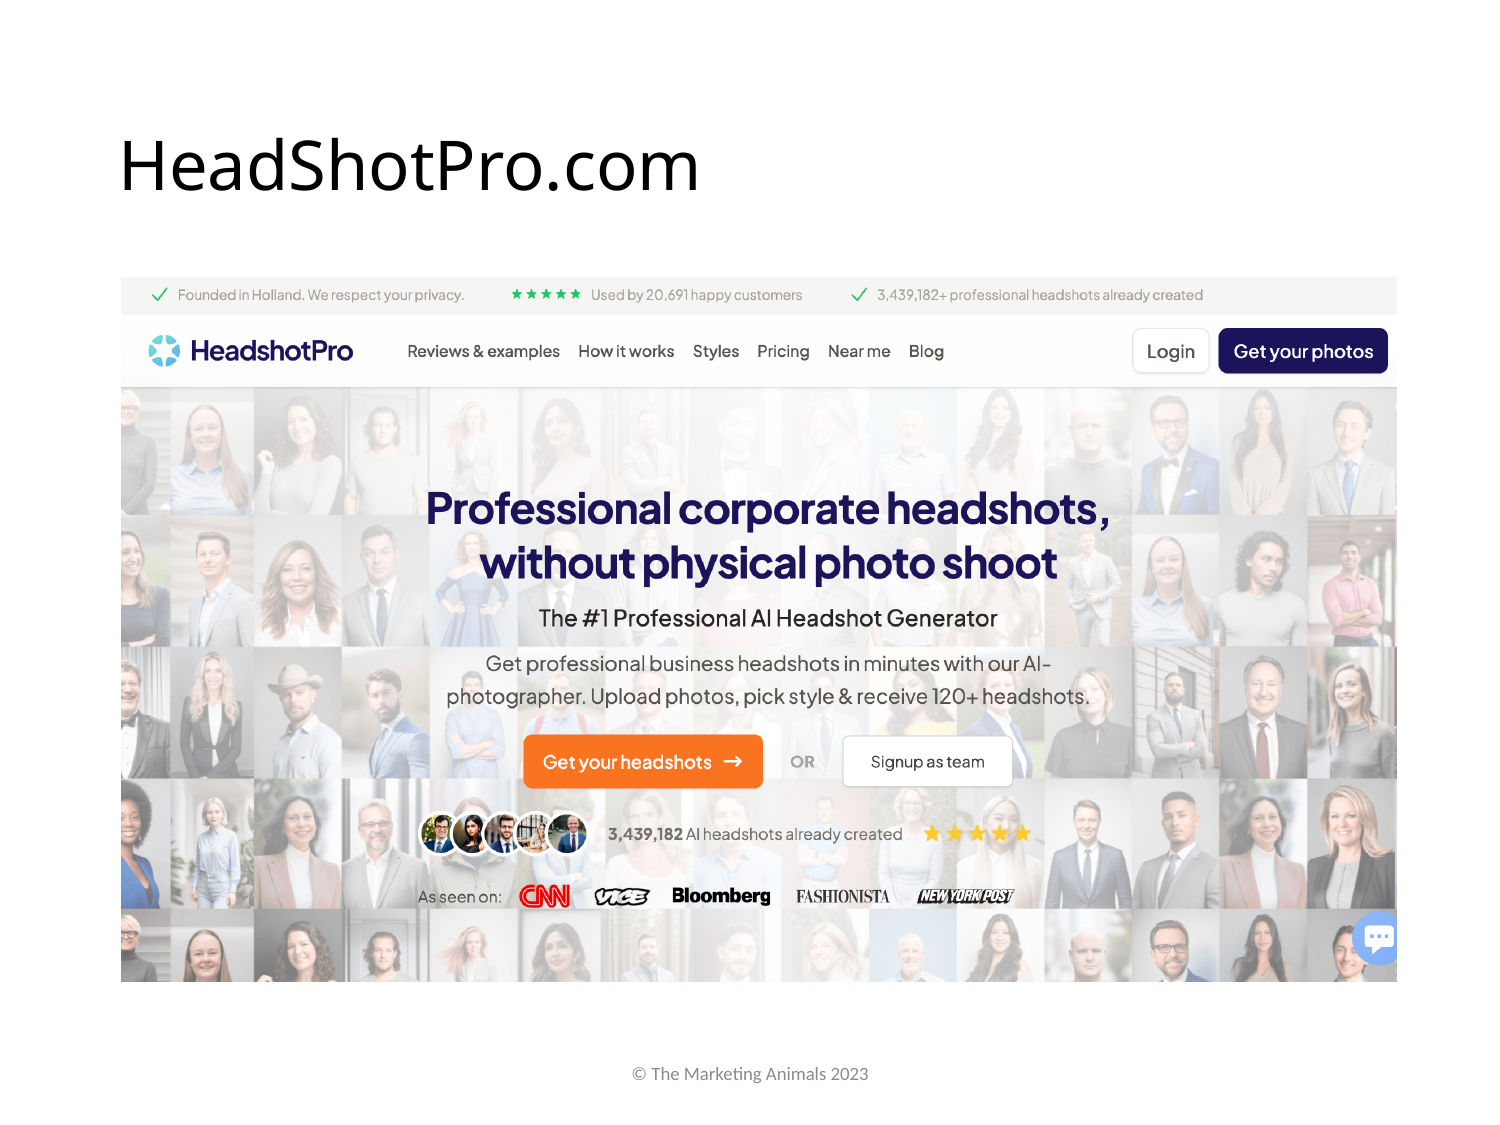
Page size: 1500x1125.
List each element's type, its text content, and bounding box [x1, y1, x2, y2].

picture [121, 277, 1397, 983]
title HeadShotPro.com [103, 59, 1397, 278]
footer © The Marketing Animals 2023 [496, 1042, 1004, 1103]
